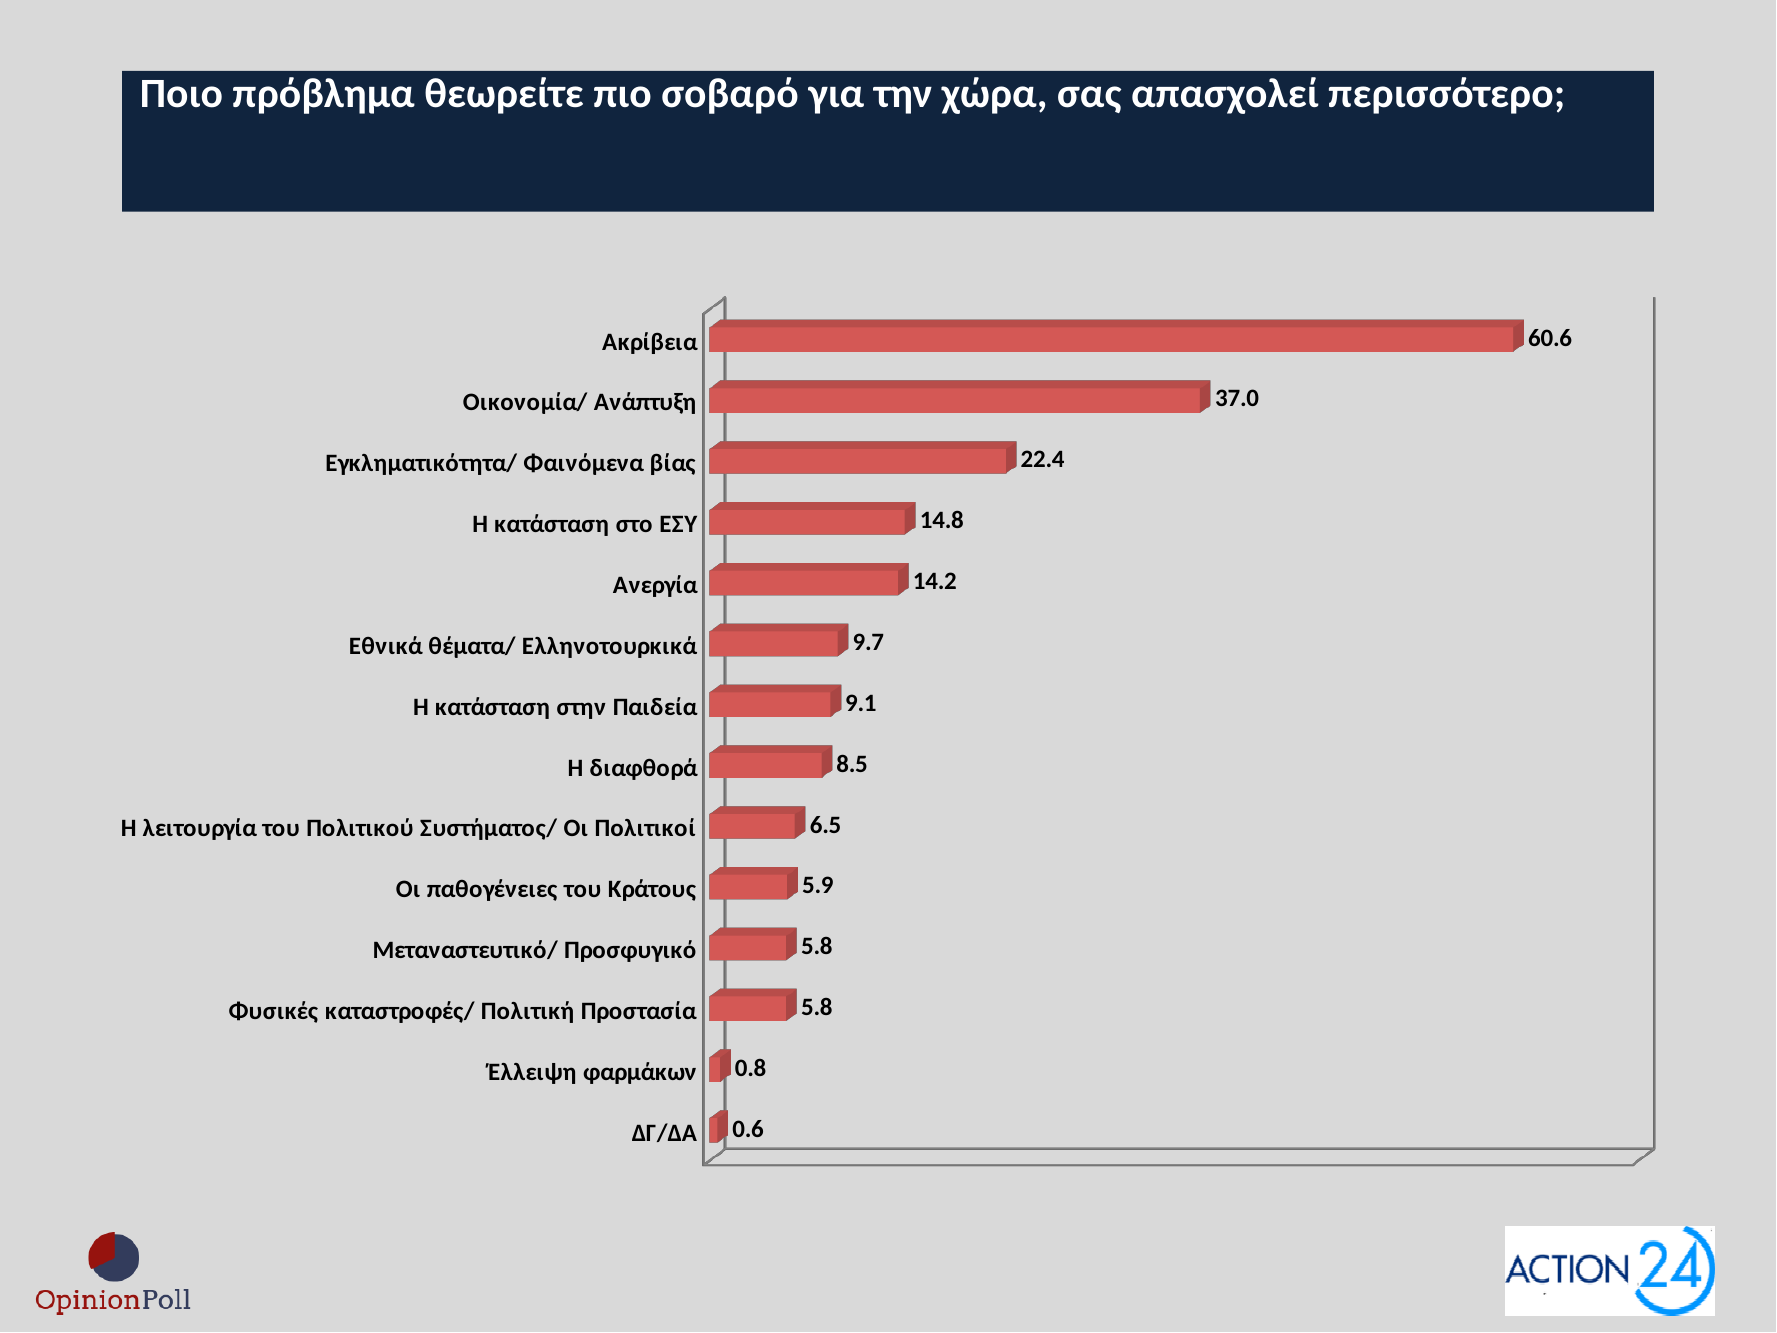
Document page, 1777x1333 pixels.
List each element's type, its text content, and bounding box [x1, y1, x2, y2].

picture [28, 1226, 198, 1316]
chart [88, 273, 1688, 1190]
title Ποιο πρόβλημα θεωρείτε πιο σοβαρό για την χώρα, σας απασχολεί περισσότερο; [122, 70, 1654, 212]
picture [1505, 1226, 1715, 1316]
